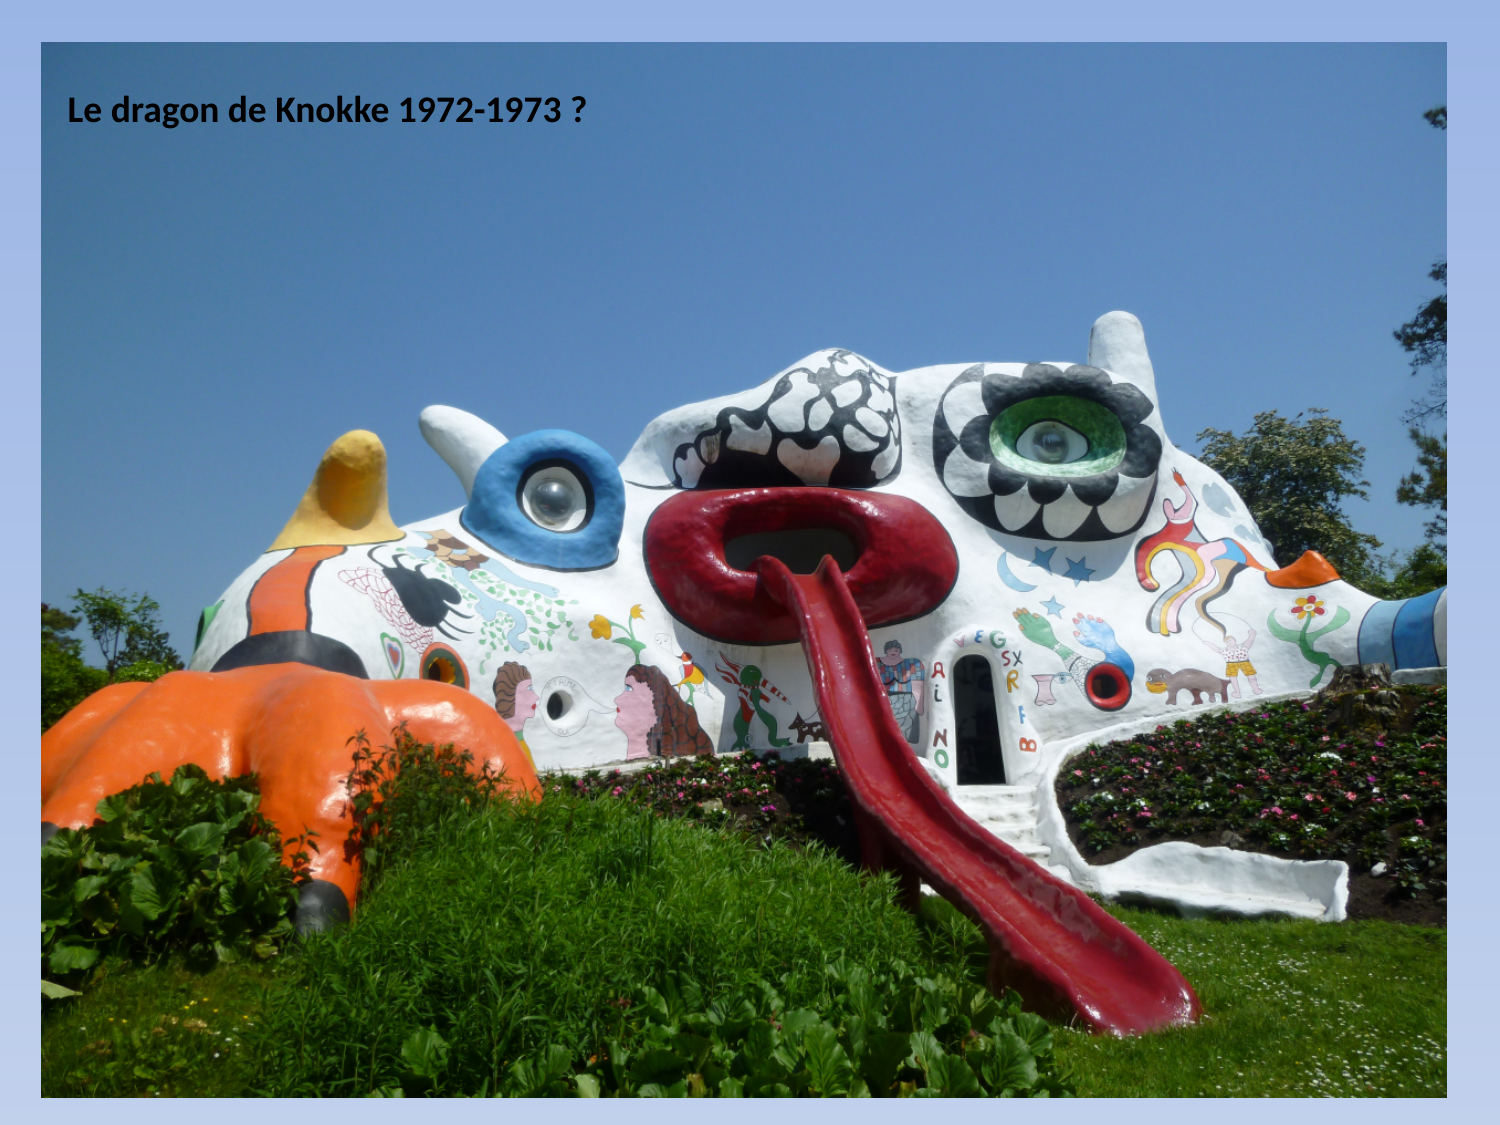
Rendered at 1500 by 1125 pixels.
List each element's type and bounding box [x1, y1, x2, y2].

picture [41, 42, 1448, 1098]
